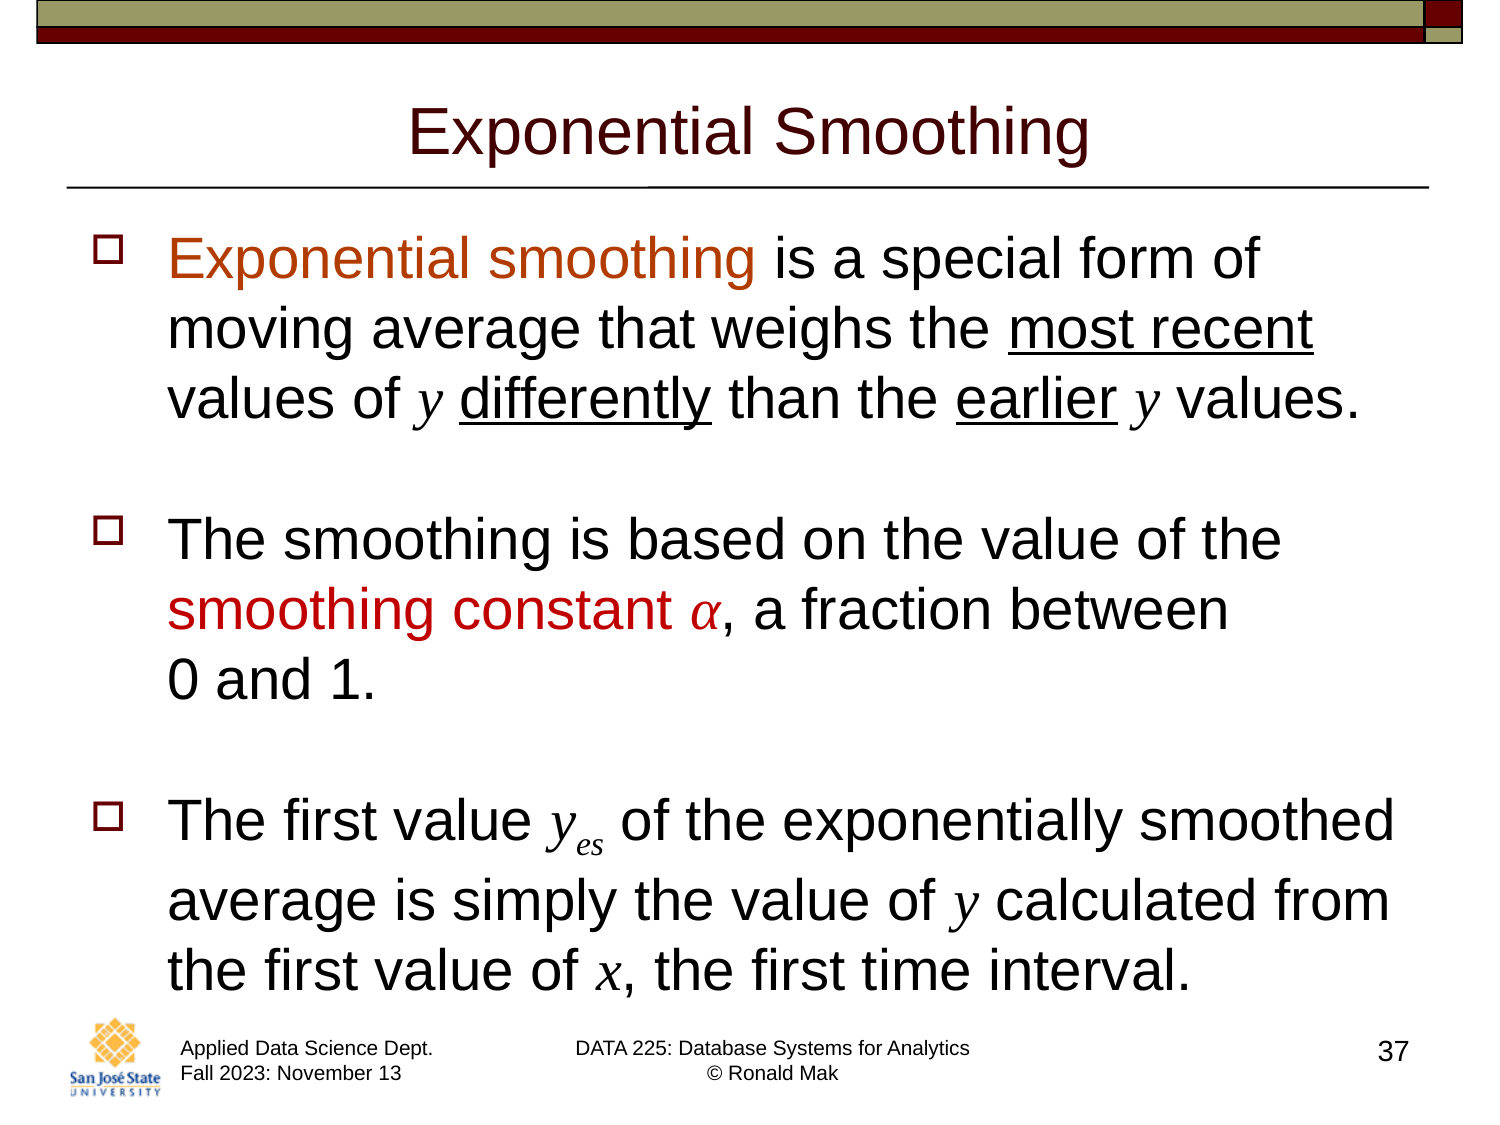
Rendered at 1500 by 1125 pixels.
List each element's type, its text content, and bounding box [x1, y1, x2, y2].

slide_number 37 [1112, 1025, 1425, 1100]
title Exponential Smoothing [75, 67, 1425, 175]
picture [60, 1012, 166, 1112]
list Exponential smoothing is a special form of moving average that weighs the most recent values of y differently than the earlier y values. The smoothing is based on the value of the smoothing constant α, a fraction between 0 and 1. The first value yes of the exponentially smoothed average is simply the value of y calculated from the first value of x, the first time interval. [75, 212, 1425, 1006]
